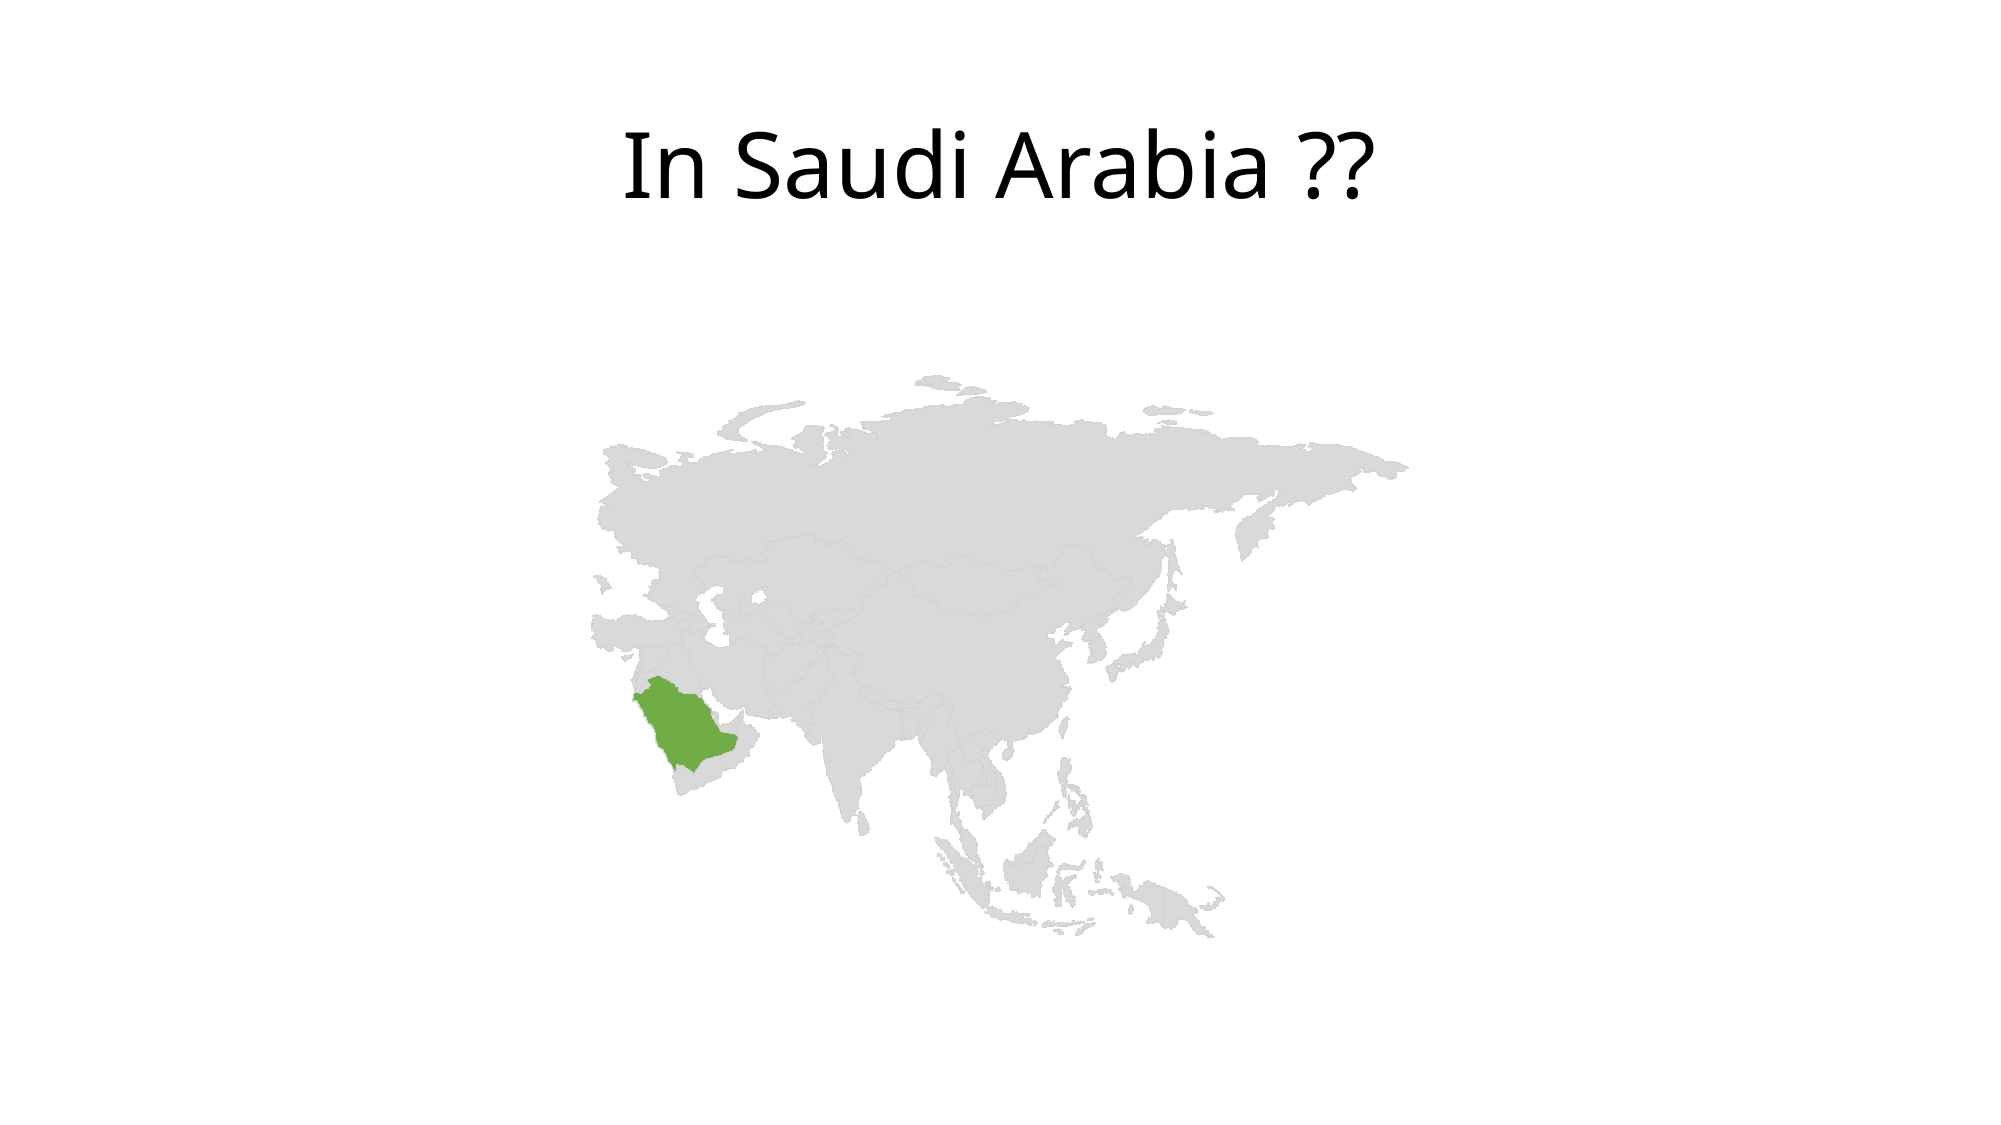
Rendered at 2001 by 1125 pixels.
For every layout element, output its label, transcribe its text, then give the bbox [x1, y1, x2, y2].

title In Saudi Arabia ?? [137, 59, 1863, 278]
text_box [591, 375, 1409, 938]
